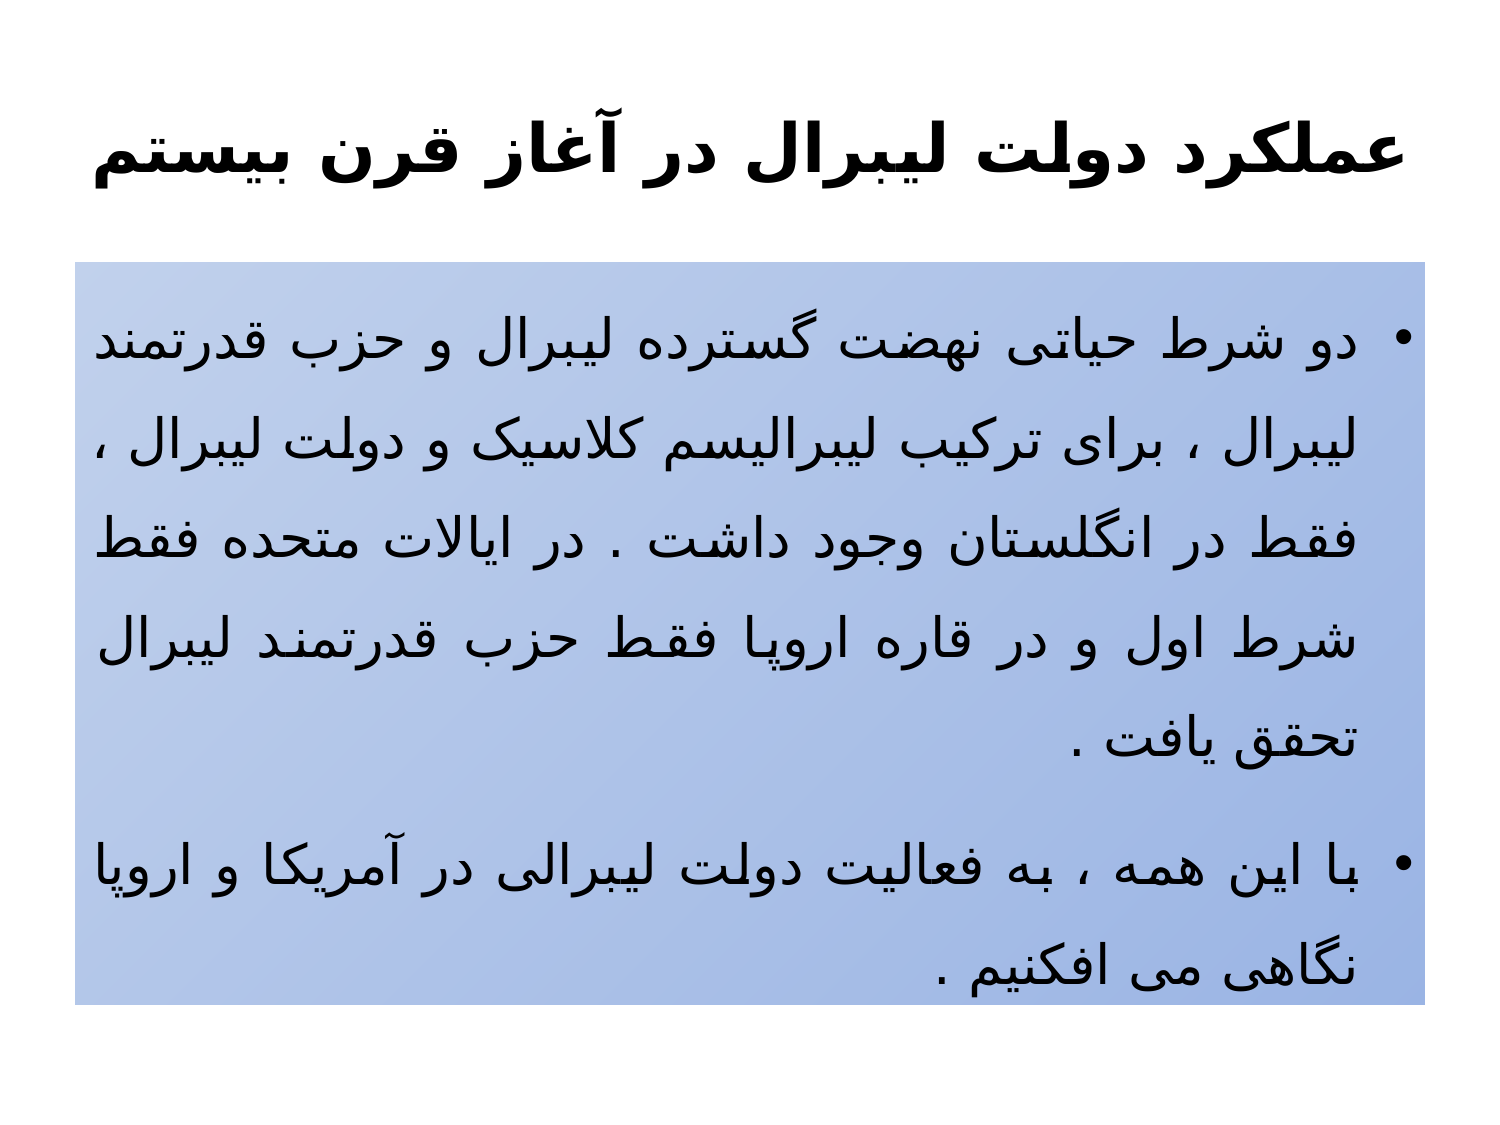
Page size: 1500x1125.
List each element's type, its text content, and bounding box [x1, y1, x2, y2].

list دو شرط حیاتی نهضت گسترده لیبرال و حزب قدرتمند لیبرال ، برای ترکیب لیبرالیسم کلاسیک و دولت لیبرال ، فقط در انگلستان وجود داشت . در ایالات متحده فقط شرط اول و در قاره اروپا فقط حزب قدرتمند لیبرال تحقق یافت . با این همه ، به فعالیت دولت لیبرالی در آمریکا و اروپا نگاهی می افکنیم . [75, 262, 1425, 1005]
title عملکرد دولت لیبرال در آغاز قرن بیستم [75, 45, 1425, 233]
